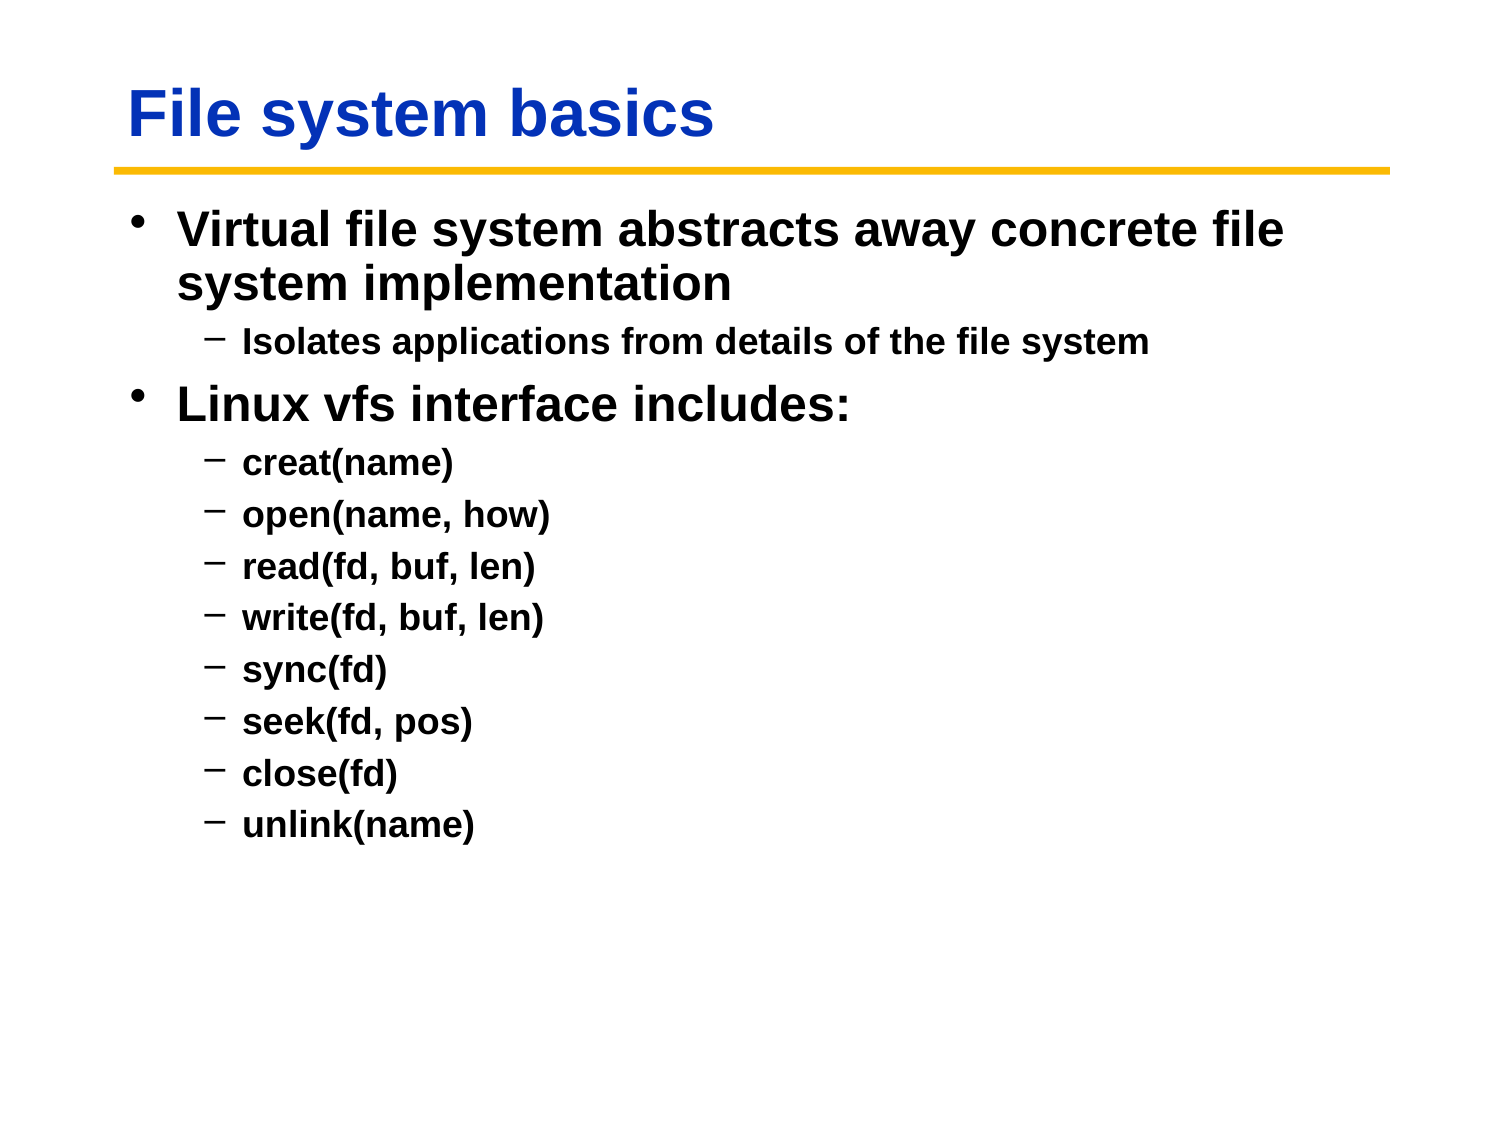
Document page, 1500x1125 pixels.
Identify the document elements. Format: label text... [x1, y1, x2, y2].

title File system basics [112, 54, 1309, 175]
list Virtual file system abstracts away concrete file system implementation Isolates applications from details of the file system Linux vfs interface includes: creat(name) open(name, how) read(fd, buf, len) write(fd, buf, len) sync(fd) seek(fd, pos) close(fd) unlink(name) [114, 195, 1375, 1005]
